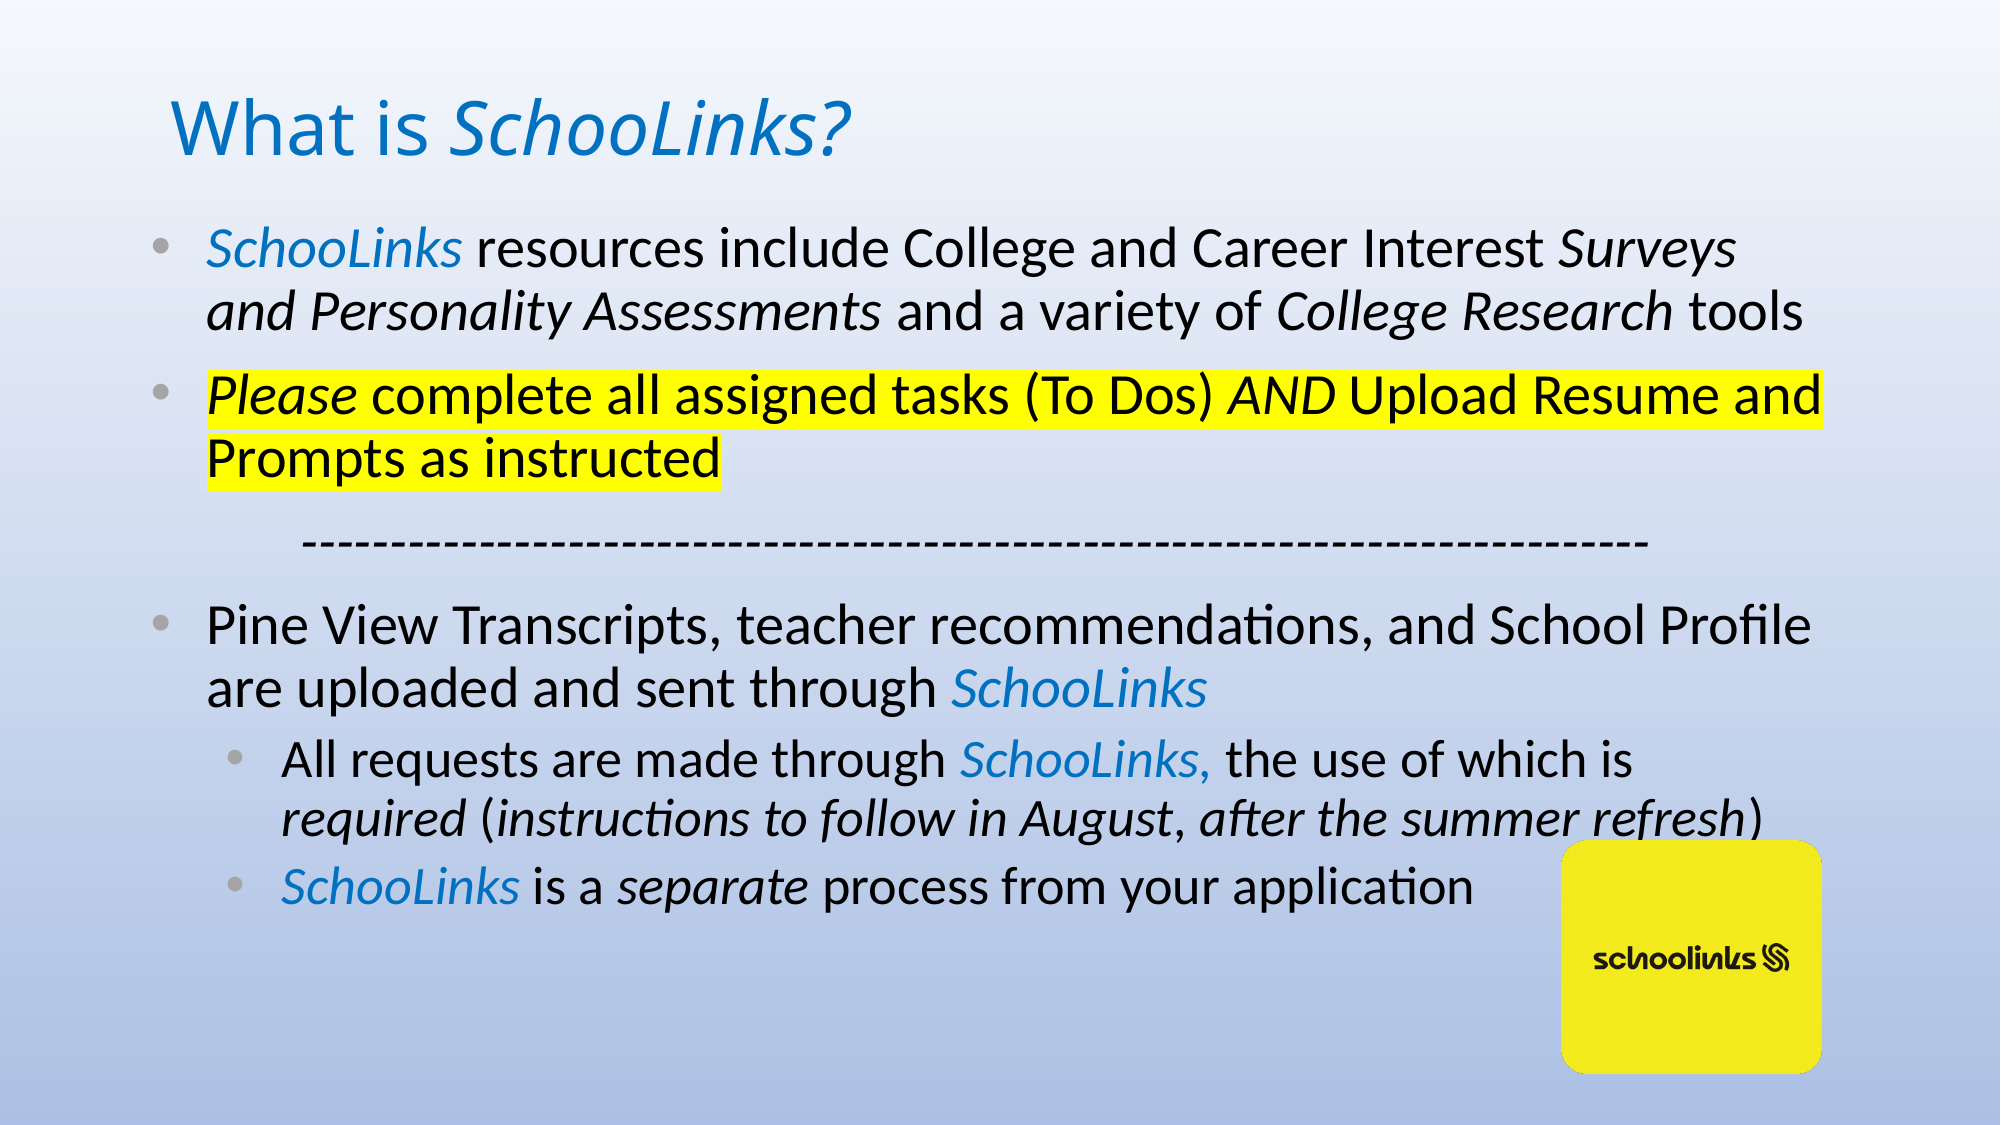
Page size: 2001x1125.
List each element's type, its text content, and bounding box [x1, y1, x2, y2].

title What is SchooLinks? [155, 59, 1863, 203]
list SchooLinks resources include College and Career Interest Surveys and Personality Assessments and a variety of College Research tools Please complete all assigned tasks (To Dos) AND Upload Resume and Prompts as instructed ---------------------------------------------------------------------------- Pine View Transcripts, teacher recommendations, and School Profile are uploaded and sent through SchooLinks All requests are made through SchooLinks, the use of which is required (instructions to follow in August, after the summer refresh) SchooLinks is a separate process from your application [135, 209, 1847, 974]
picture [1561, 840, 1822, 1074]
